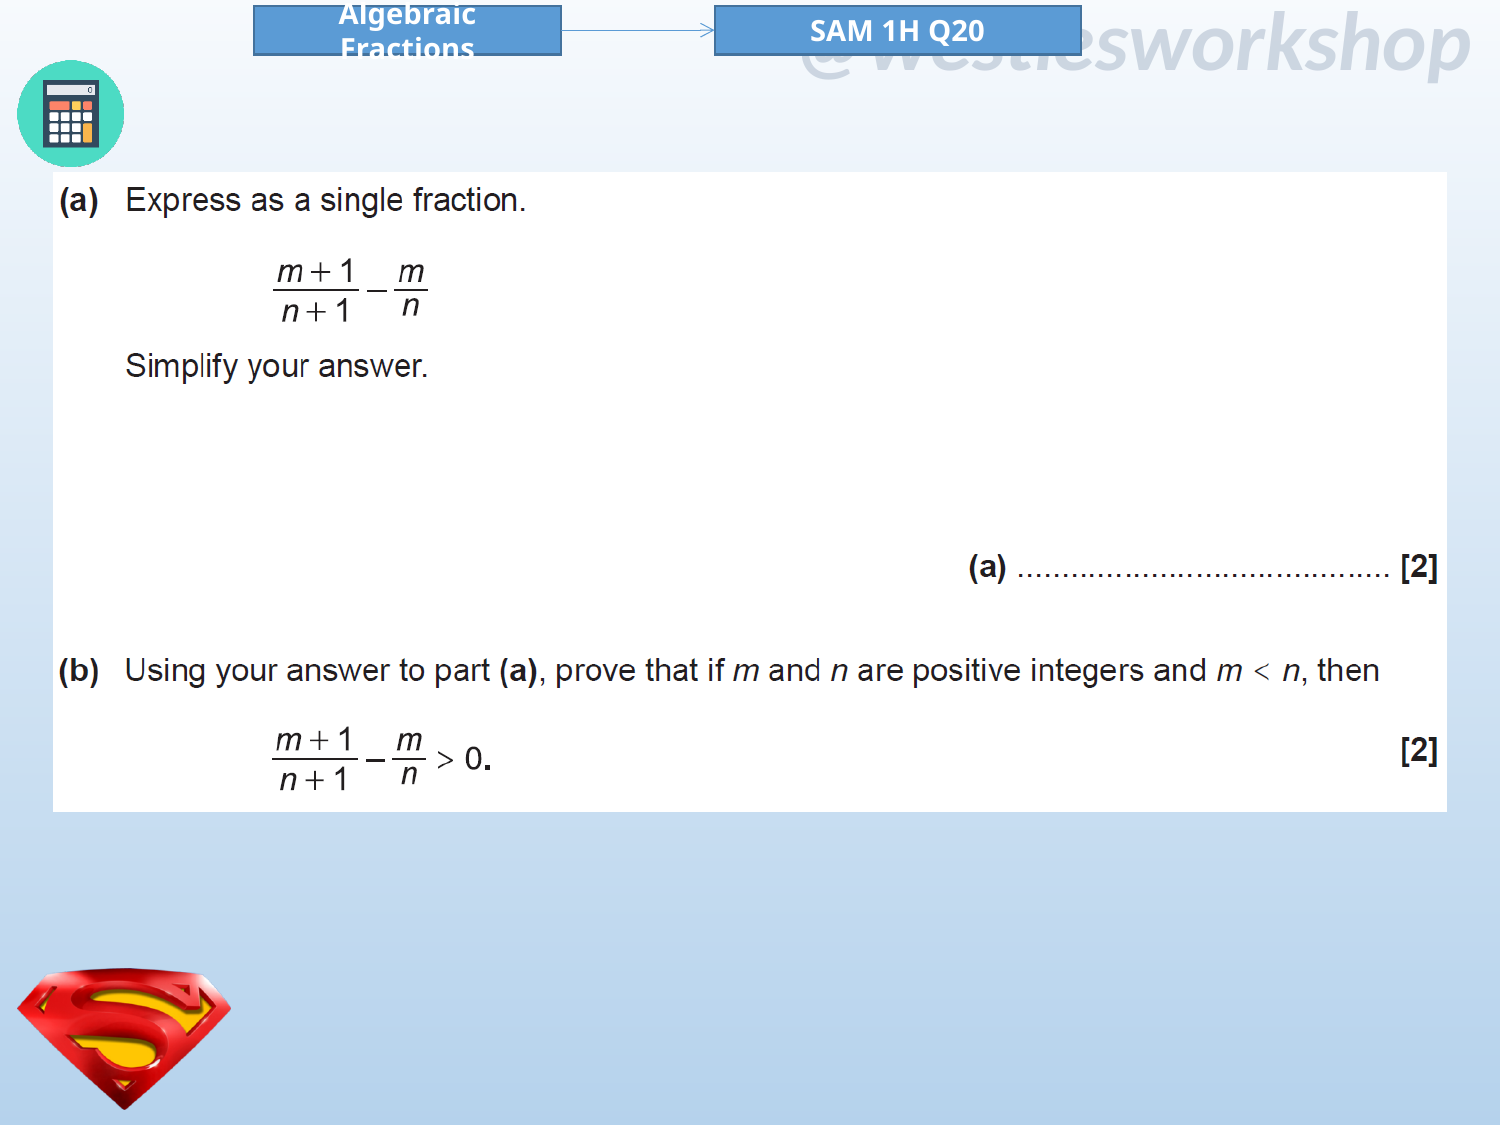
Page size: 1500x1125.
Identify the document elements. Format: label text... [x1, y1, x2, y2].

text_box Algebraic Fractions [253, 5, 562, 56]
text_box SAM 1H Q20 [714, 5, 1082, 56]
picture [17, 968, 231, 1110]
picture [17, 60, 124, 167]
picture [53, 172, 1447, 812]
